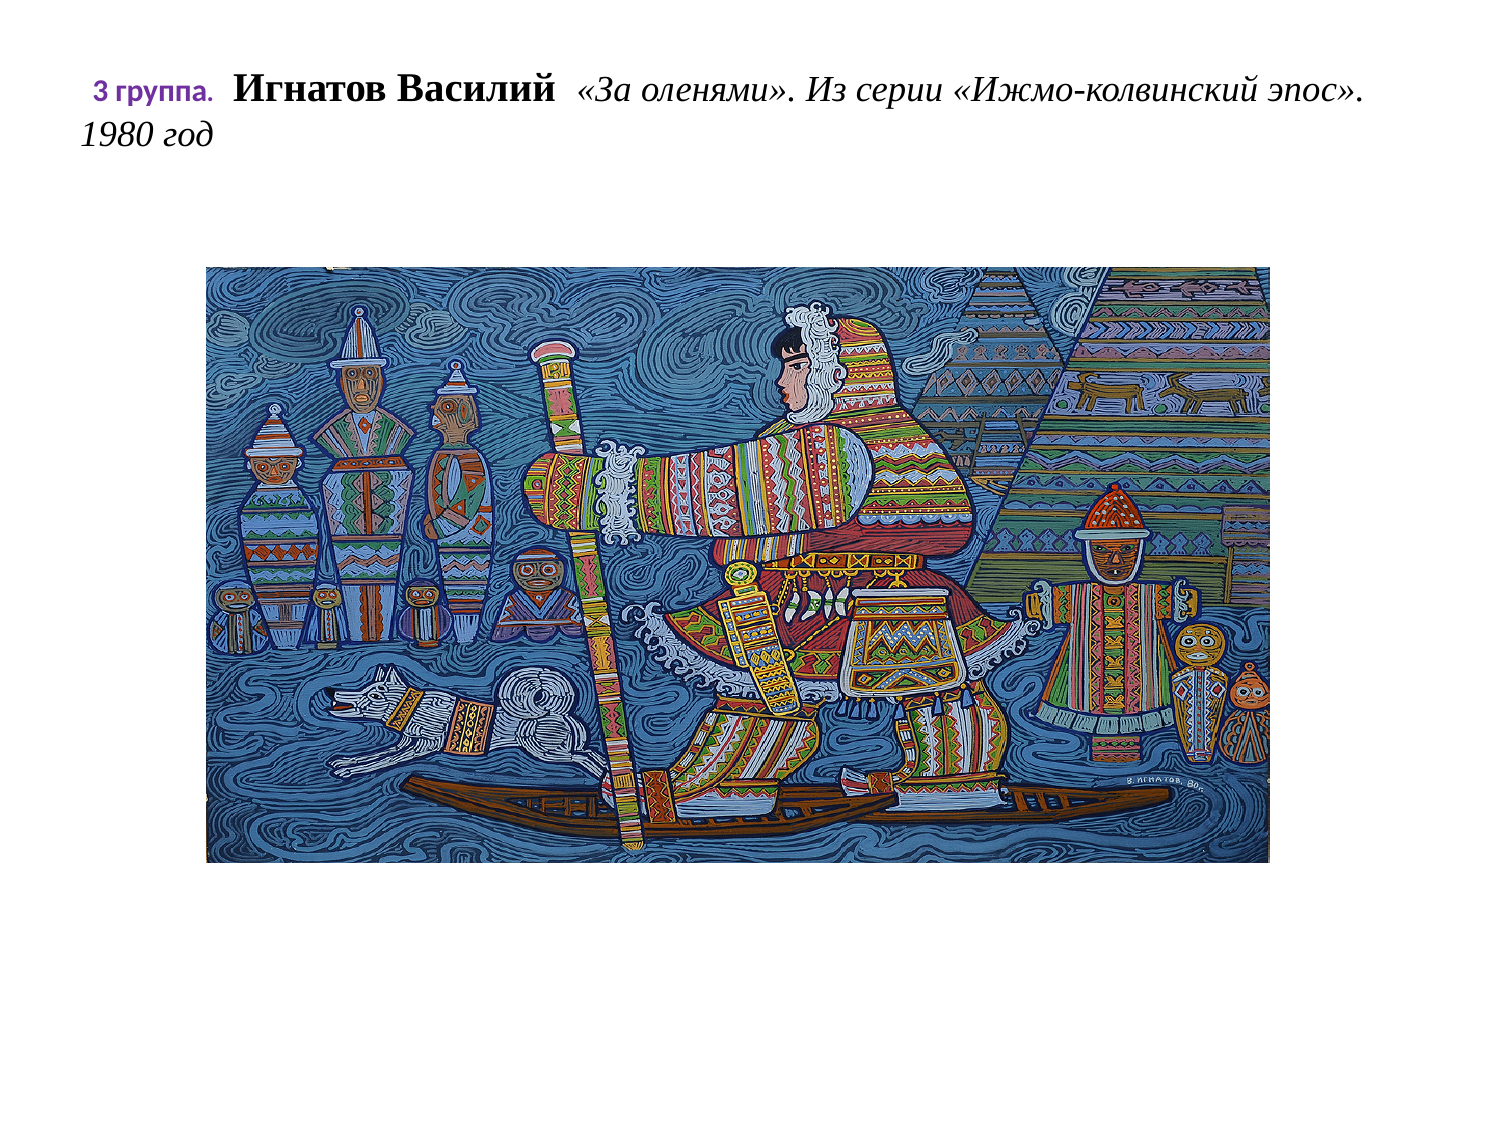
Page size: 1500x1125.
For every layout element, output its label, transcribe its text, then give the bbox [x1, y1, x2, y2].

title 3 группа. Игнатов Василий «За оленями». Из серии «Ижмо-колвинский эпос». 1980 год [64, 19, 1415, 206]
picture [206, 266, 1270, 864]
